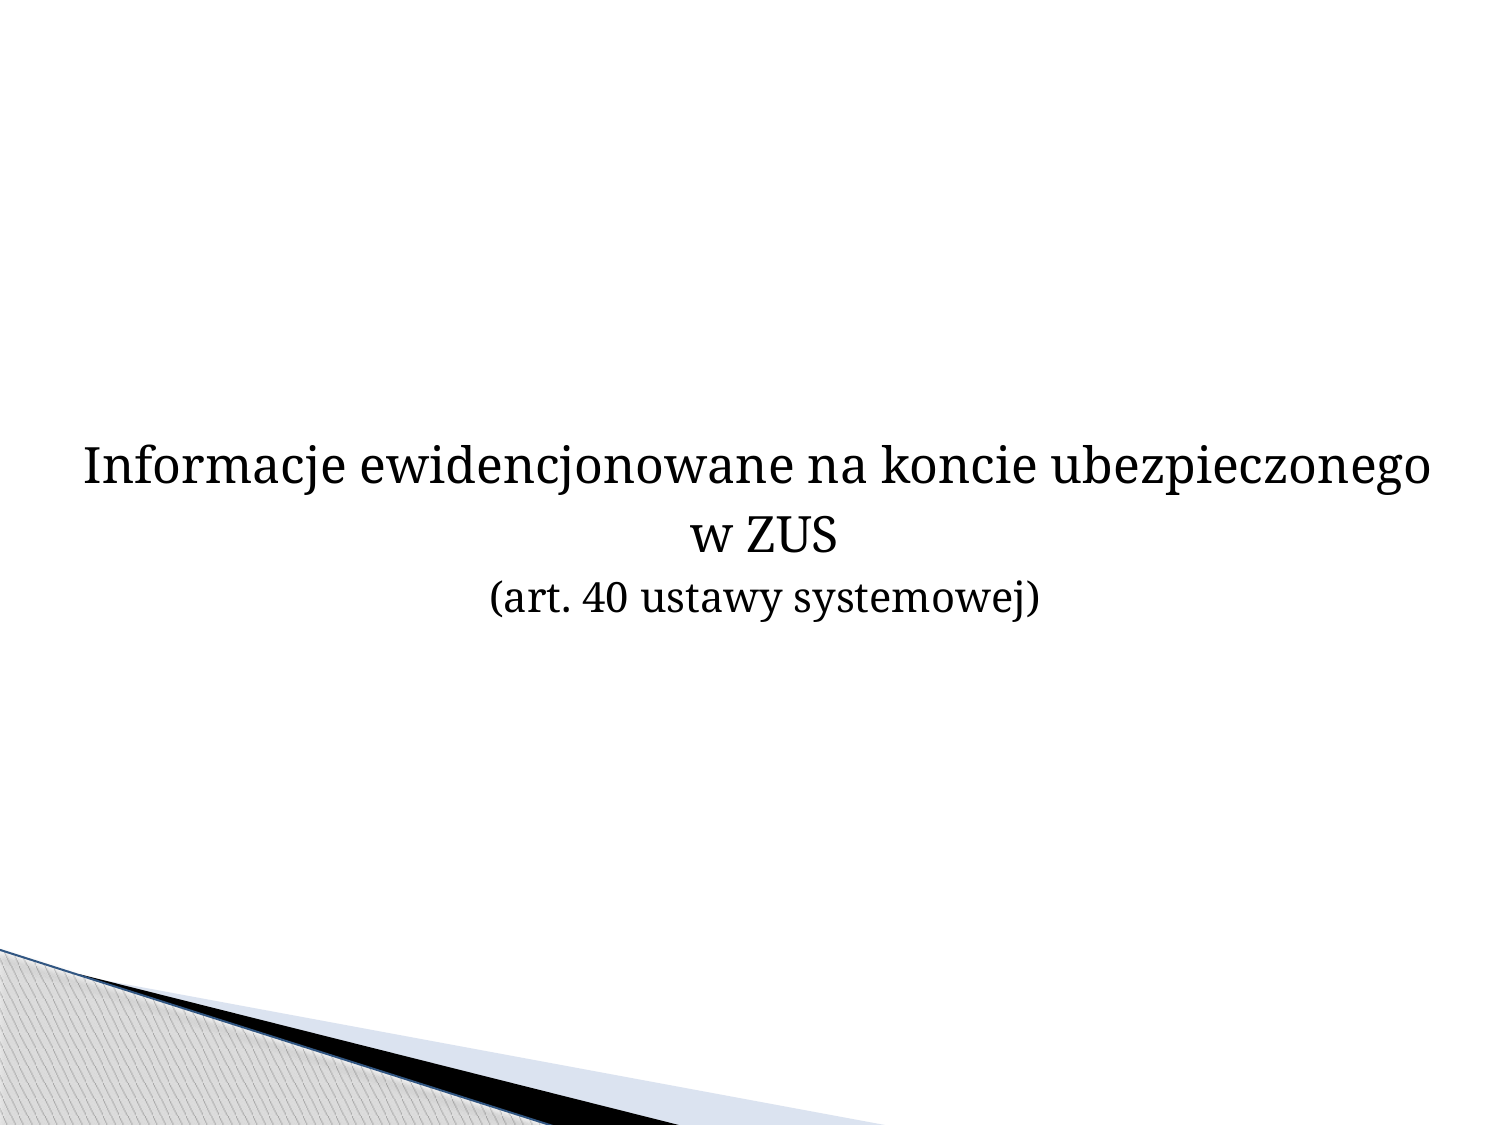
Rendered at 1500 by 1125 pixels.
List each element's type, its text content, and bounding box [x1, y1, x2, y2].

list Informacje ewidencjonowane na koncie ubezpieczonego w ZUS (art. 40 ustawy systemowej) [35, 35, 1477, 1020]
